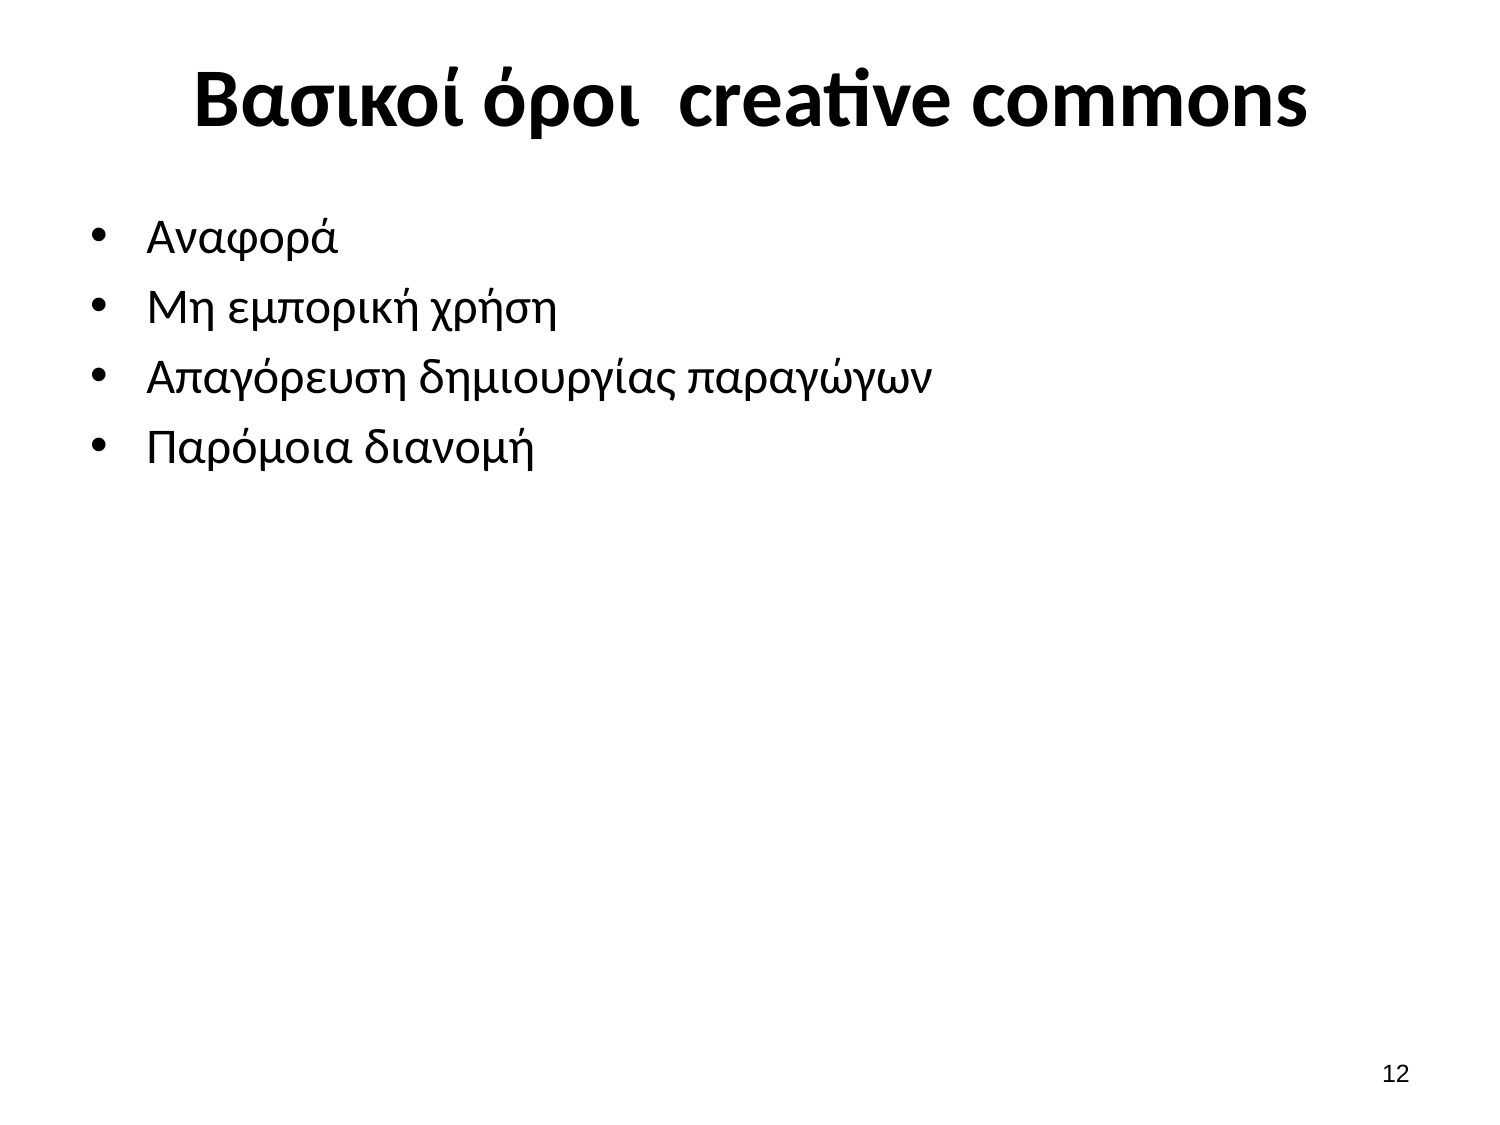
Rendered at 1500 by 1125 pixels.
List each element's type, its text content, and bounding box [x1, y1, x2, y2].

title Βασικοί όροι creative commons [76, 19, 1427, 169]
slide_number 11 [1074, 1042, 1425, 1103]
list Αναφορά Μη εμπορική χρήση Απαγόρευση δημιουργίας παραγώγων Παρόμοια διανομή [75, 196, 1425, 1024]
